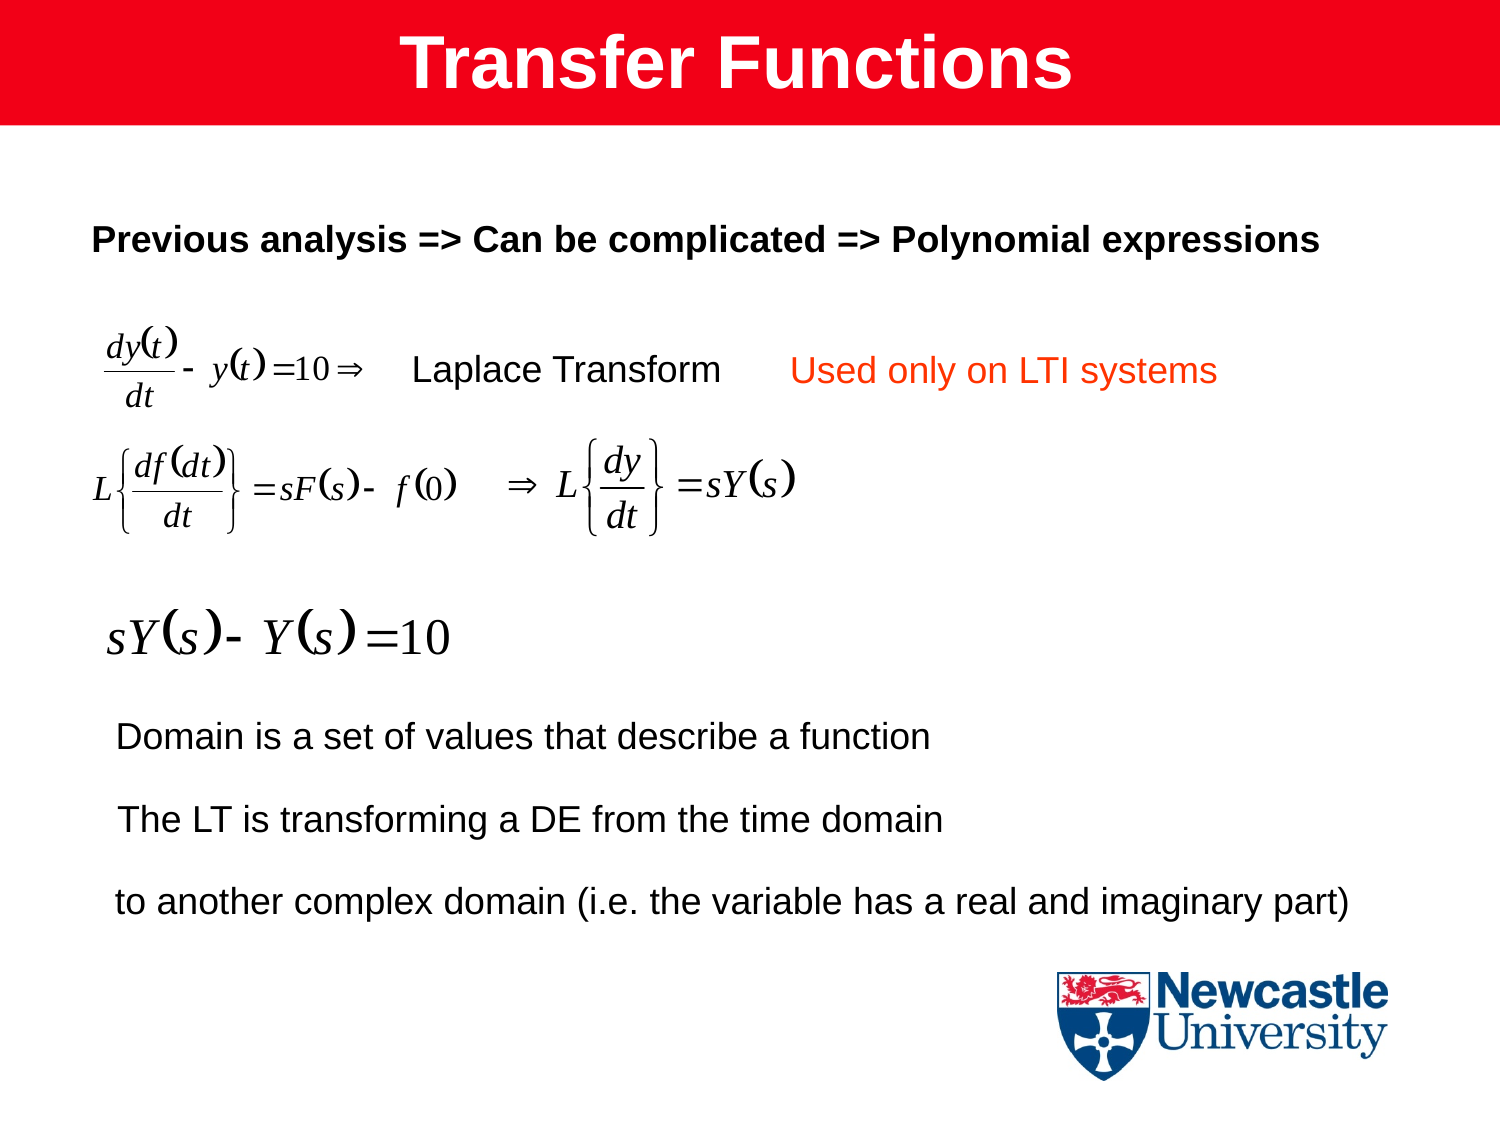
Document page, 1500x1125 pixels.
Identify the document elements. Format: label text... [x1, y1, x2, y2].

text_box Domain is a set of values that describe a function [100, 704, 957, 765]
text_box Laplace Transform [396, 337, 737, 398]
picture [1057, 972, 1388, 1081]
text_box Used only on LTI systems [775, 338, 1234, 398]
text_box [501, 431, 798, 545]
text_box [99, 609, 455, 674]
text_box The LT is transforming a DE from the time domain [102, 787, 970, 847]
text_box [88, 443, 458, 540]
text_box Previous analysis => Can be complicated => Polynomial expressions [76, 207, 1337, 268]
text_box to another complex domain (i.e. the variable has a real and imaginary part) [89, 869, 1376, 930]
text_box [100, 325, 376, 414]
text_box Transfer Functions [384, 6, 1090, 112]
